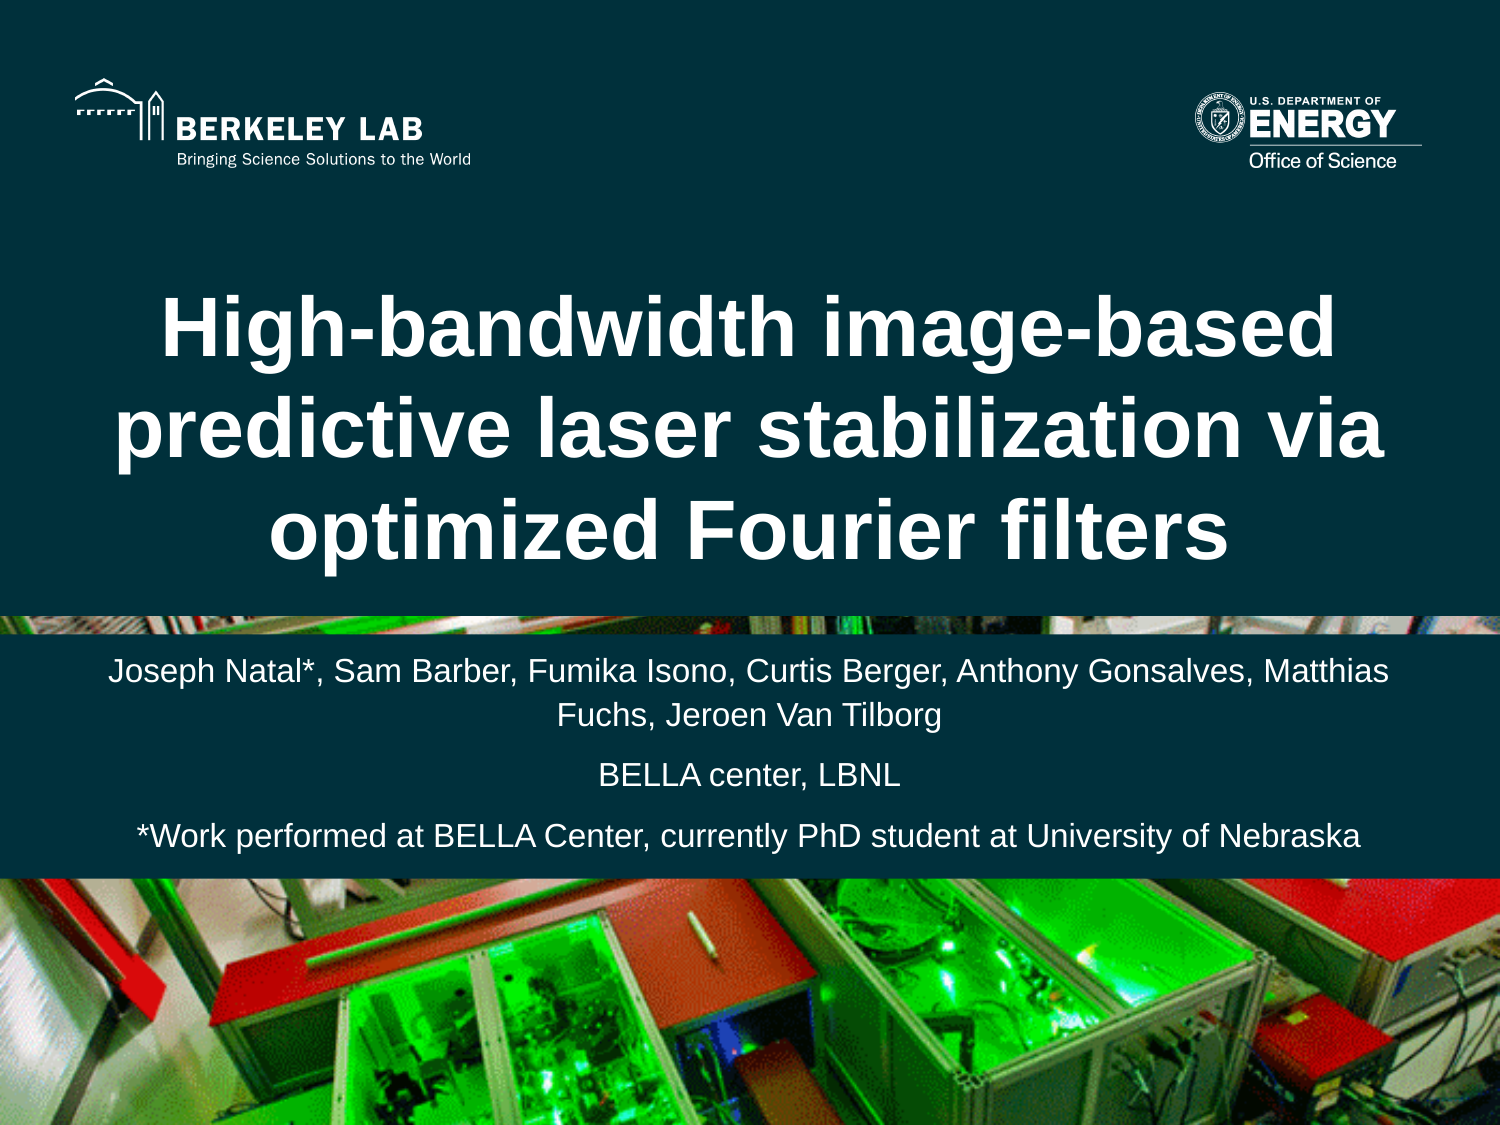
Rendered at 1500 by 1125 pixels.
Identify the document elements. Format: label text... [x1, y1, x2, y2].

picture [646, 764, 659, 785]
picture [680, 830, 686, 847]
picture [1194, 665, 1208, 681]
picture [1029, 825, 1047, 847]
picture [1328, 823, 1340, 846]
picture [516, 825, 535, 846]
picture [884, 709, 892, 726]
picture [153, 107, 159, 114]
picture [1157, 830, 1171, 853]
picture [584, 665, 591, 681]
picture [632, 709, 645, 726]
picture [484, 665, 498, 682]
picture [330, 830, 338, 846]
picture [1245, 830, 1259, 847]
picture [314, 830, 318, 846]
picture [1231, 97, 1244, 114]
picture [1222, 825, 1239, 846]
picture [972, 826, 979, 847]
picture [862, 764, 879, 785]
picture [817, 709, 821, 725]
picture [268, 118, 284, 140]
picture [459, 825, 475, 846]
picture [917, 830, 926, 847]
picture [1053, 830, 1057, 846]
picture [800, 825, 817, 846]
picture [435, 665, 449, 682]
picture [604, 658, 616, 681]
picture [1124, 830, 1137, 846]
picture [772, 830, 786, 853]
picture [1269, 830, 1278, 847]
picture [1184, 830, 1198, 846]
picture [436, 825, 453, 846]
picture [1170, 665, 1184, 682]
picture [635, 830, 639, 846]
picture [657, 665, 670, 681]
picture [222, 118, 239, 140]
picture [732, 709, 747, 726]
picture [415, 660, 431, 681]
picture [325, 830, 329, 846]
picture [597, 709, 610, 726]
picture [1058, 830, 1066, 846]
picture [550, 665, 557, 682]
picture [1357, 665, 1371, 682]
picture [336, 659, 354, 682]
picture [927, 709, 940, 732]
picture [162, 665, 176, 681]
picture [201, 830, 205, 846]
picture [752, 769, 760, 785]
picture [936, 830, 950, 847]
picture [897, 665, 909, 688]
picture [404, 118, 421, 140]
picture [772, 665, 779, 682]
picture [841, 825, 859, 846]
picture [698, 665, 706, 681]
picture [1291, 160, 1300, 165]
picture [606, 826, 613, 847]
picture [352, 830, 366, 846]
picture [624, 764, 640, 785]
picture [594, 830, 602, 846]
picture [1009, 658, 1013, 681]
picture [620, 673, 626, 682]
picture [268, 661, 275, 682]
picture [1009, 826, 1016, 847]
picture [664, 764, 678, 785]
picture [182, 830, 197, 846]
picture [569, 665, 573, 681]
picture [1114, 830, 1118, 846]
picture [621, 665, 635, 682]
picture [280, 824, 292, 846]
picture [681, 764, 700, 785]
picture [620, 709, 628, 725]
picture [531, 660, 546, 681]
picture [1212, 665, 1226, 681]
picture [698, 830, 702, 846]
picture [110, 660, 122, 682]
picture [186, 665, 195, 682]
picture [1169, 673, 1175, 682]
picture [796, 661, 807, 682]
picture [205, 665, 213, 681]
picture [764, 766, 771, 786]
picture [955, 830, 959, 846]
picture [693, 665, 697, 681]
picture [499, 825, 513, 846]
picture [278, 665, 292, 682]
picture [560, 704, 575, 725]
picture [827, 830, 835, 846]
picture [896, 709, 911, 725]
picture [178, 118, 195, 140]
picture [748, 659, 767, 682]
picture [601, 764, 618, 785]
picture [1046, 665, 1050, 681]
picture [1267, 660, 1288, 681]
picture [747, 769, 751, 785]
picture [926, 709, 934, 725]
picture [798, 709, 812, 726]
picture [916, 709, 923, 725]
picture [1264, 823, 1269, 846]
picture [1344, 830, 1358, 847]
picture [757, 709, 765, 725]
picture [546, 824, 565, 847]
picture [1282, 830, 1286, 846]
picture [256, 830, 270, 846]
picture [0, 879, 1500, 1125]
picture [873, 831, 886, 846]
picture [471, 665, 480, 682]
picture [1293, 665, 1307, 682]
picture [0, 617, 1500, 634]
picture [327, 118, 344, 140]
picture [1251, 110, 1270, 137]
picture [684, 709, 699, 726]
picture [821, 764, 835, 785]
picture [145, 665, 158, 682]
picture [1208, 118, 1245, 142]
picture [1090, 659, 1111, 682]
picture [895, 665, 904, 681]
picture [927, 823, 931, 846]
picture [822, 709, 830, 725]
picture [1115, 665, 1130, 681]
picture [986, 665, 994, 681]
picture [991, 830, 1005, 847]
picture [878, 702, 882, 725]
picture [358, 673, 364, 682]
picture [246, 118, 263, 140]
picture [958, 660, 977, 681]
picture [793, 769, 797, 785]
picture [289, 118, 302, 140]
picture [377, 665, 381, 681]
picture [398, 838, 404, 847]
picture [1152, 665, 1165, 682]
picture [711, 665, 725, 682]
picture [307, 118, 322, 140]
picture [455, 665, 462, 681]
picture [818, 666, 831, 681]
picture [674, 665, 688, 682]
picture [1387, 159, 1395, 164]
picture [1372, 110, 1395, 137]
picture [481, 825, 494, 846]
picture [370, 830, 379, 847]
picture [719, 830, 734, 847]
picture [960, 830, 968, 846]
picture [662, 830, 675, 847]
picture [1230, 665, 1243, 682]
picture [416, 826, 423, 847]
picture [755, 826, 763, 847]
picture [1259, 156, 1263, 167]
picture [1311, 831, 1324, 846]
picture [579, 709, 586, 726]
picture [711, 770, 724, 786]
picture [212, 823, 224, 846]
picture [1299, 110, 1318, 137]
picture [704, 709, 711, 725]
picture [392, 665, 399, 681]
picture [181, 665, 185, 688]
picture [238, 830, 242, 853]
picture [1027, 665, 1041, 682]
picture [1274, 110, 1294, 137]
title High-bandwidth image-based predictive laser stabilization via optimized Fourier filters [75, 186, 1425, 584]
picture [1140, 665, 1148, 681]
picture [1077, 830, 1091, 846]
picture [615, 702, 619, 725]
picture [845, 660, 862, 681]
picture [885, 665, 889, 681]
picture [774, 769, 788, 785]
picture [589, 830, 593, 846]
picture [1336, 665, 1344, 681]
picture [667, 704, 679, 726]
picture [243, 830, 252, 847]
picture [1322, 110, 1345, 137]
picture [1356, 673, 1362, 682]
picture [359, 665, 372, 681]
picture [466, 658, 471, 681]
picture [1201, 823, 1209, 846]
picture [1311, 661, 1327, 682]
picture [1014, 665, 1022, 681]
picture [399, 830, 413, 847]
picture [1374, 665, 1387, 682]
picture [275, 830, 279, 846]
picture [1051, 665, 1059, 681]
picture [889, 827, 896, 847]
picture [1072, 665, 1077, 677]
picture [1196, 94, 1222, 114]
picture [96, 79, 112, 84]
picture [843, 704, 861, 725]
picture [933, 665, 937, 681]
picture [574, 665, 582, 681]
picture [1095, 830, 1109, 846]
picture [201, 118, 216, 140]
picture [1352, 158, 1364, 167]
picture [866, 665, 880, 681]
picture [914, 665, 928, 681]
picture [998, 661, 1005, 682]
picture [152, 92, 162, 100]
picture [1331, 658, 1335, 681]
picture [1213, 107, 1229, 115]
picture [1196, 118, 1207, 136]
picture [899, 830, 906, 847]
picture [822, 823, 826, 846]
picture [714, 709, 728, 726]
picture [1147, 826, 1155, 847]
picture [709, 830, 713, 846]
picture [744, 830, 752, 846]
picture [570, 830, 584, 846]
picture [616, 830, 630, 846]
picture [340, 830, 347, 846]
picture [1292, 830, 1306, 847]
picture [382, 665, 390, 681]
picture [361, 118, 374, 140]
picture [295, 830, 309, 847]
picture [778, 704, 797, 725]
picture [251, 665, 265, 682]
picture [151, 825, 180, 846]
picture [981, 665, 985, 681]
picture [791, 665, 795, 681]
picture [689, 830, 693, 846]
picture [503, 665, 510, 681]
picture [1063, 665, 1072, 688]
picture [1220, 115, 1225, 125]
picture [76, 89, 142, 140]
picture [127, 665, 141, 682]
picture [840, 764, 856, 785]
picture [728, 769, 742, 786]
picture [228, 660, 245, 681]
picture [886, 764, 899, 785]
picture [1346, 110, 1370, 137]
picture [379, 118, 398, 140]
